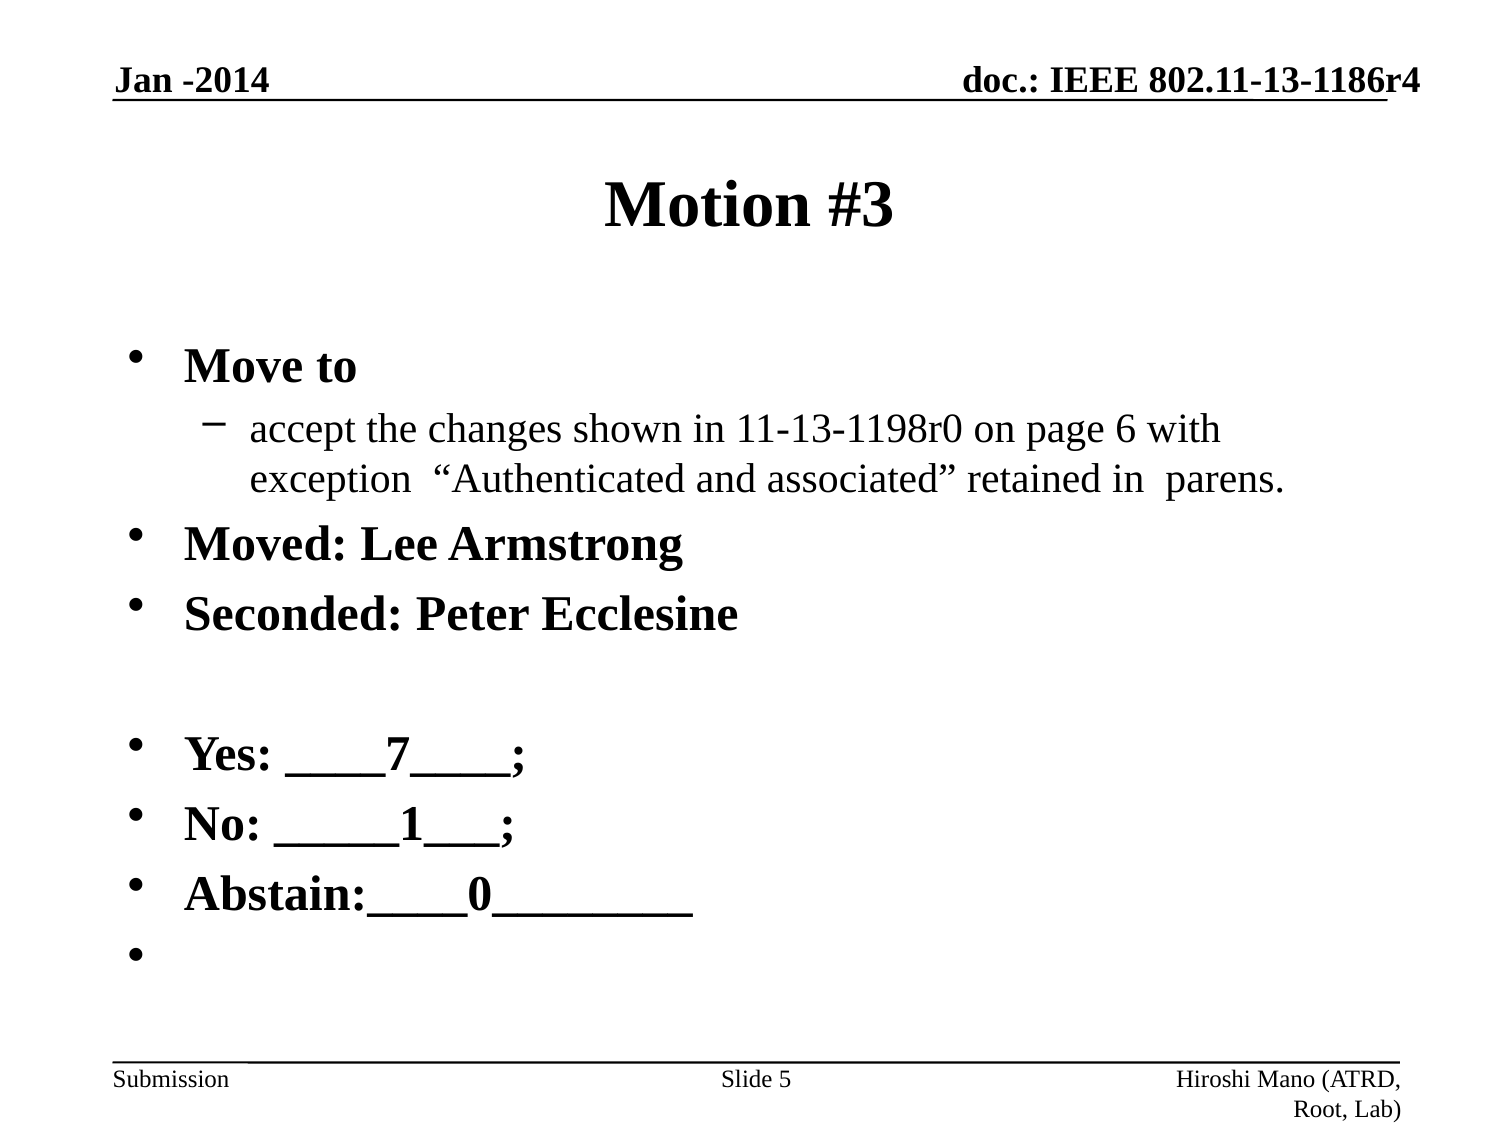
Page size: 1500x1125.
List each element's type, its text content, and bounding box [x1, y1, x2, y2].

slide_number Jan -2014 [114, 54, 274, 101]
footer Hiroshi Mano (ATRD, Root, Lab) [1171, 1061, 1402, 1093]
title Motion #3 [112, 112, 1388, 288]
list Move to accept the changes shown in 11-13-1198r0 on page 6 with exception “Authenticated and associated” retained in parens. Moved: Lee Armstrong Seconded: Peter Ecclesine Yes: ____7____; No: _____1___; Abstain:____0________ [112, 324, 1388, 1001]
slide_number Slide 5 [712, 1061, 800, 1093]
